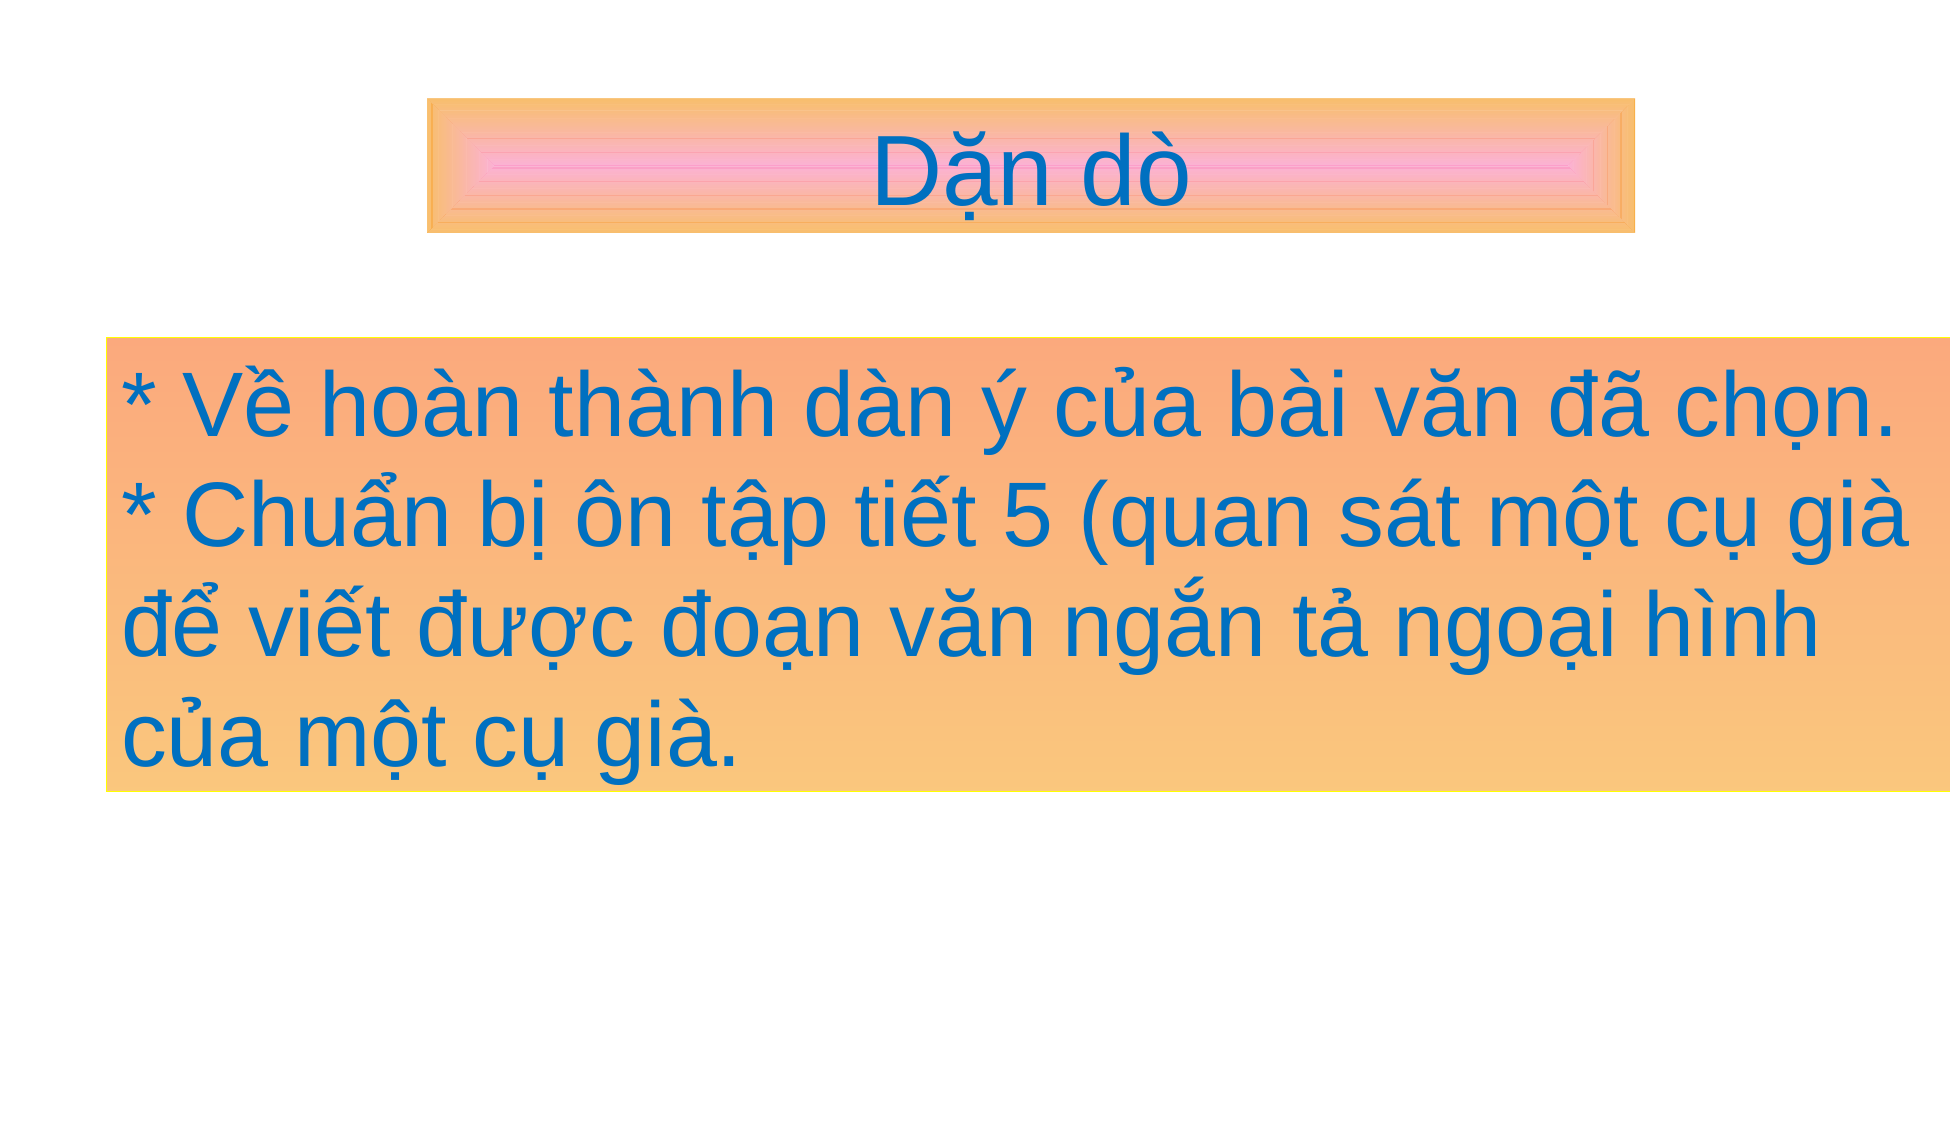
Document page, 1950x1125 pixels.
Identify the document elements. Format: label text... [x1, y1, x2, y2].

text_box Dặn dò [427, 98, 1636, 233]
text_box * Về hoàn thành dàn ý của bài văn đã chọn. * Chuẩn bị ôn tập tiết 5 (quan sát một cụ già để viết được đoạn văn ngắn tả ngoại hình của một cụ già. [106, 337, 1950, 792]
